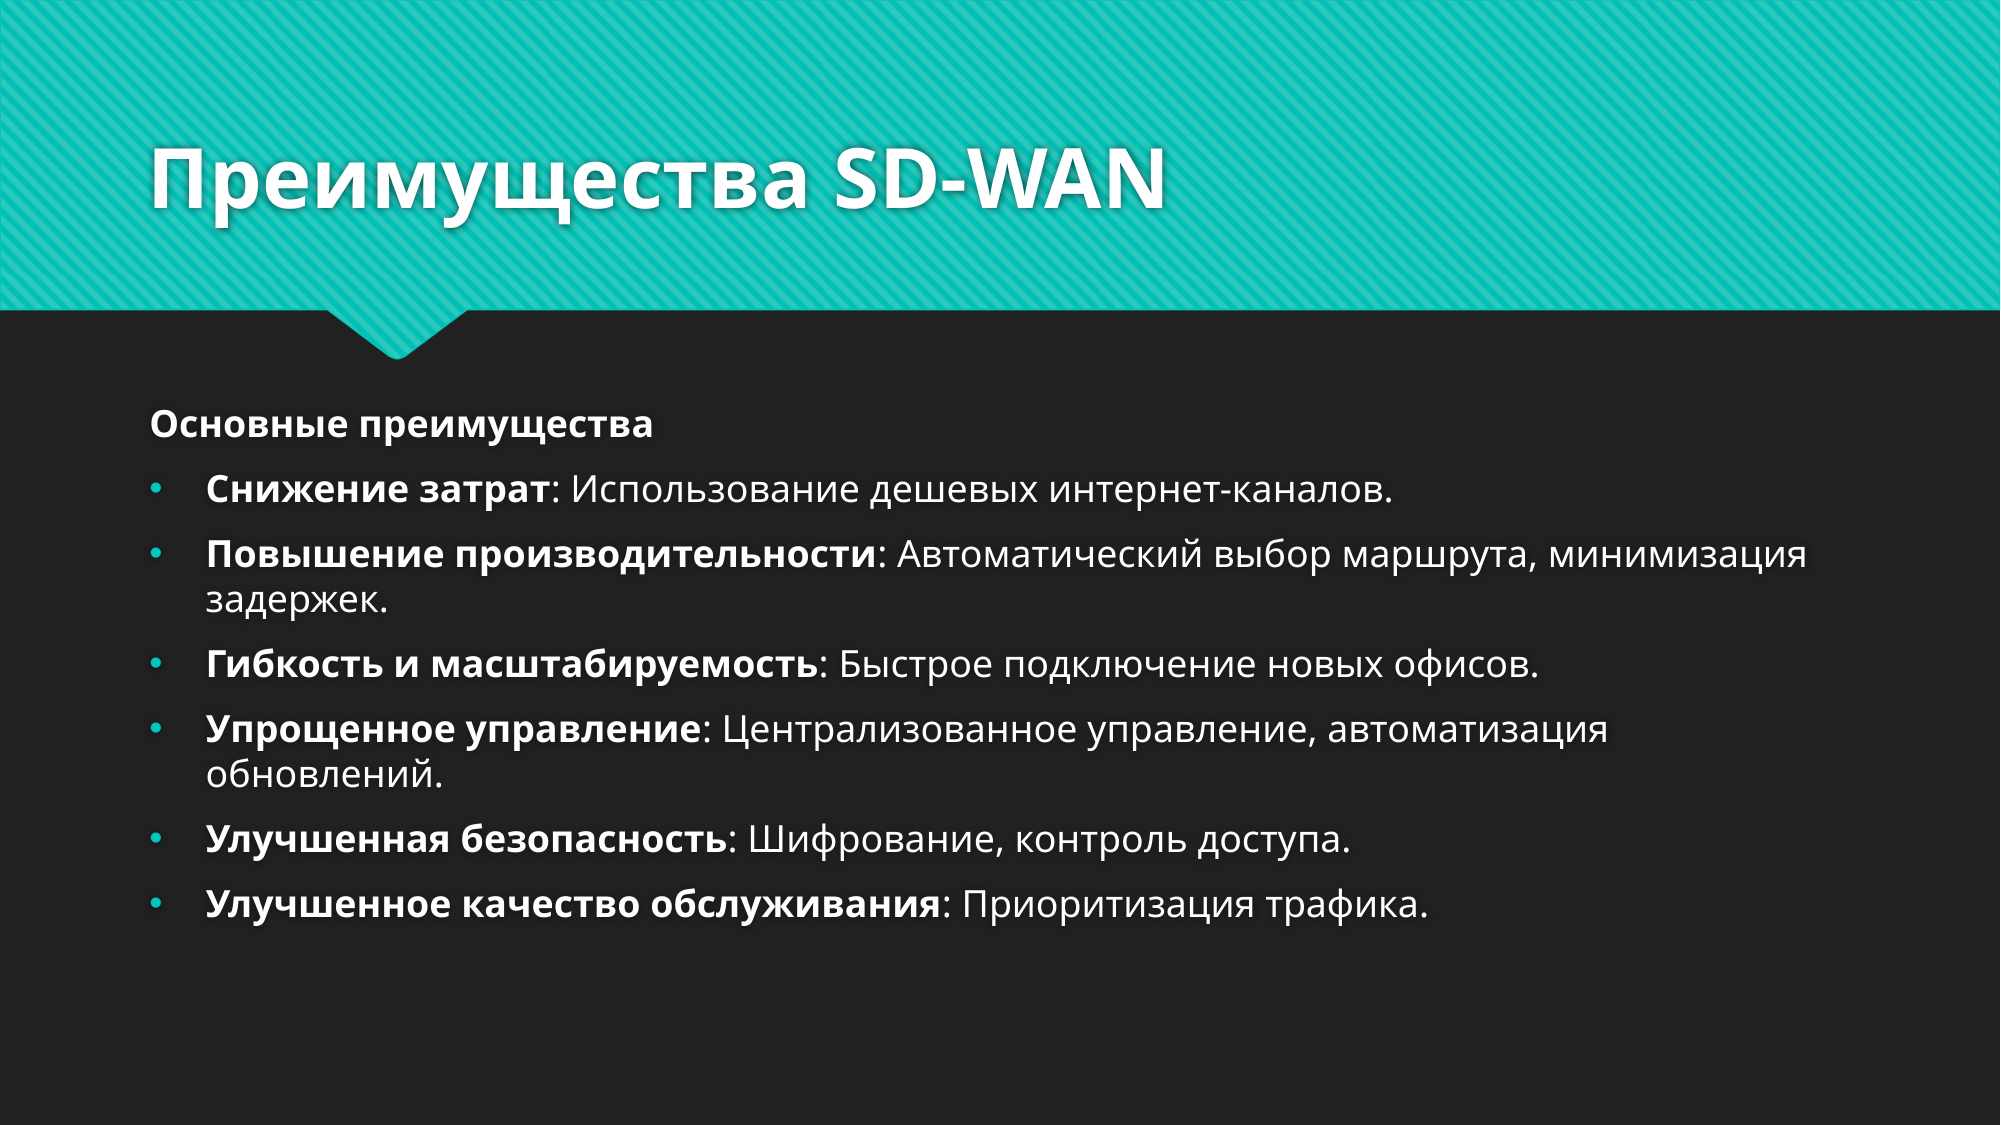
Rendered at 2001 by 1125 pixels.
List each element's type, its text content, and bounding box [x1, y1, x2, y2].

list Основные преимущества Снижение затрат: Использование дешевых интернет-каналов. Повышение производительности: Автоматический выбор маршрута, минимизация задержек. Гибкость и масштабируемость: Быстрое подключение новых офисов. Упрощенное управление: Централизованное управление, автоматизация обновлений. Улучшенная безопасность: Шифрование, контроль доступа. Улучшенное качество обслуживания: Приоритизация трафика. [134, 364, 1866, 962]
title Преимущества SD-WAN [132, 73, 1868, 233]
